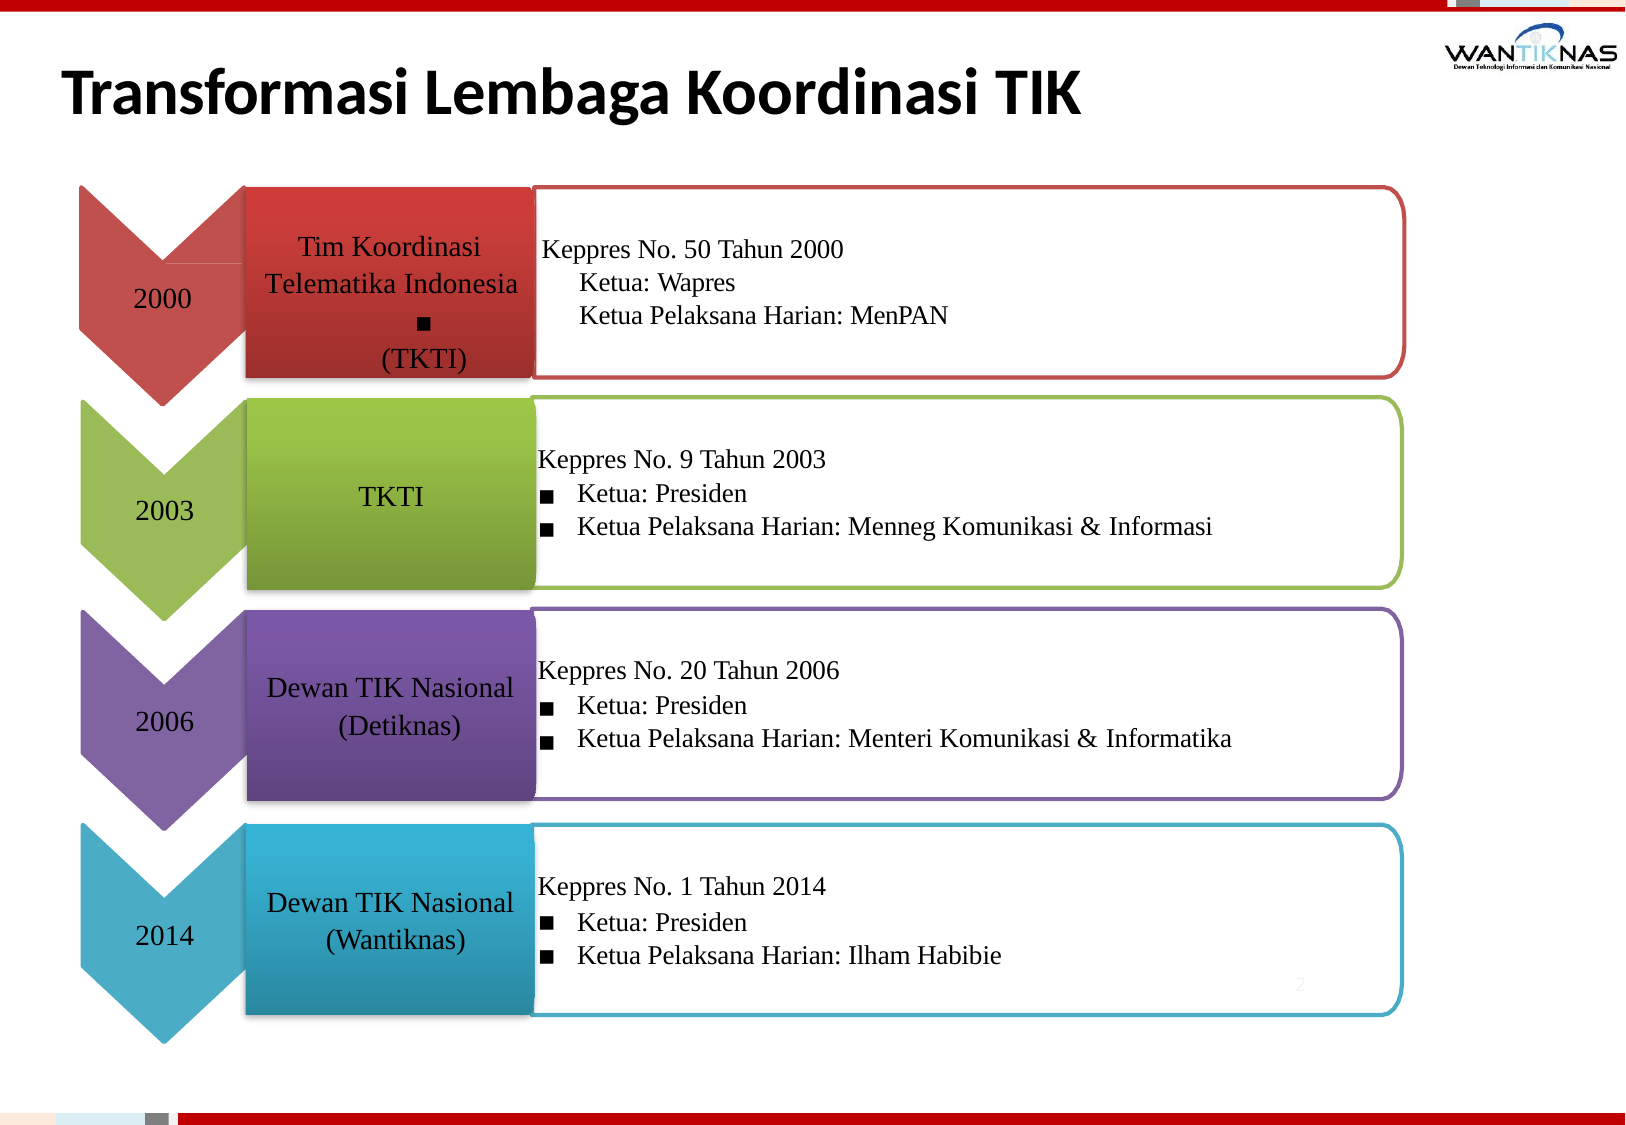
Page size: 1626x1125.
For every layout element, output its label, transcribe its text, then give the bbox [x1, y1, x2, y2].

text_box [247, 610, 537, 801]
text_box [168, 1113, 178, 1125]
text_box [543, 397, 1403, 588]
text_box [82, 611, 240, 830]
text_box Dewan TIK Nasional (Detiknas) [264, 664, 518, 741]
text_box Keppres No. 50 Tahun 2000 [558, 229, 850, 264]
text_box [245, 187, 535, 378]
text_box 2014 [133, 914, 196, 952]
text_box Tim Koordinasi Telematika Indonesia ▪ (TKTI) ▪ [262, 222, 558, 458]
text_box TKTI [356, 474, 427, 512]
text_box [542, 824, 1403, 1016]
text_box Dewan TIK Nasional (Wantiknas) [264, 878, 518, 956]
text_box [81, 187, 239, 405]
text_box [247, 398, 537, 590]
text_box 2003 [133, 489, 196, 527]
text_box Keppres No. 9 Tahun 2003 [543, 439, 832, 475]
text_box [82, 401, 240, 620]
text_box Ketua: Presiden Ketua Pelaksana Harian: Menteri Komunikasi & Informatika [574, 685, 1241, 754]
text_box [542, 187, 1405, 378]
text_box 2000 [131, 277, 194, 315]
text_box [1438, 14, 1625, 76]
text_box [239, 184, 542, 388]
text_box 2006 [133, 699, 196, 737]
text_box ▪ ▪ [543, 687, 554, 756]
text_box Keppres No. 1 Tahun 2014 [542, 866, 832, 902]
text_box Ketua: Wapres Ketua Pelaksana Harian: MenPAN [577, 262, 958, 331]
text_box [543, 608, 1403, 800]
title Transformasi Lembaga Koordinasi TIK [58, 46, 1357, 237]
text_box Ketua: Presiden Ketua Pelaksana Harian: Ilham Habibie [542, 902, 1010, 970]
text_box [240, 607, 543, 811]
text_box [239, 822, 542, 1025]
text_box [1447, 0, 1457, 7]
text_box Keppres No. 20 Tahun 2006 [543, 650, 845, 685]
text_box [82, 824, 239, 1043]
text_box [240, 396, 543, 600]
text_box [245, 824, 535, 1015]
text_box ▪ ▪ [543, 474, 554, 543]
text_box Ketua: Presiden Ketua Pelaksana Harian: Menneg Komunikasi & Informasi [575, 472, 1222, 541]
